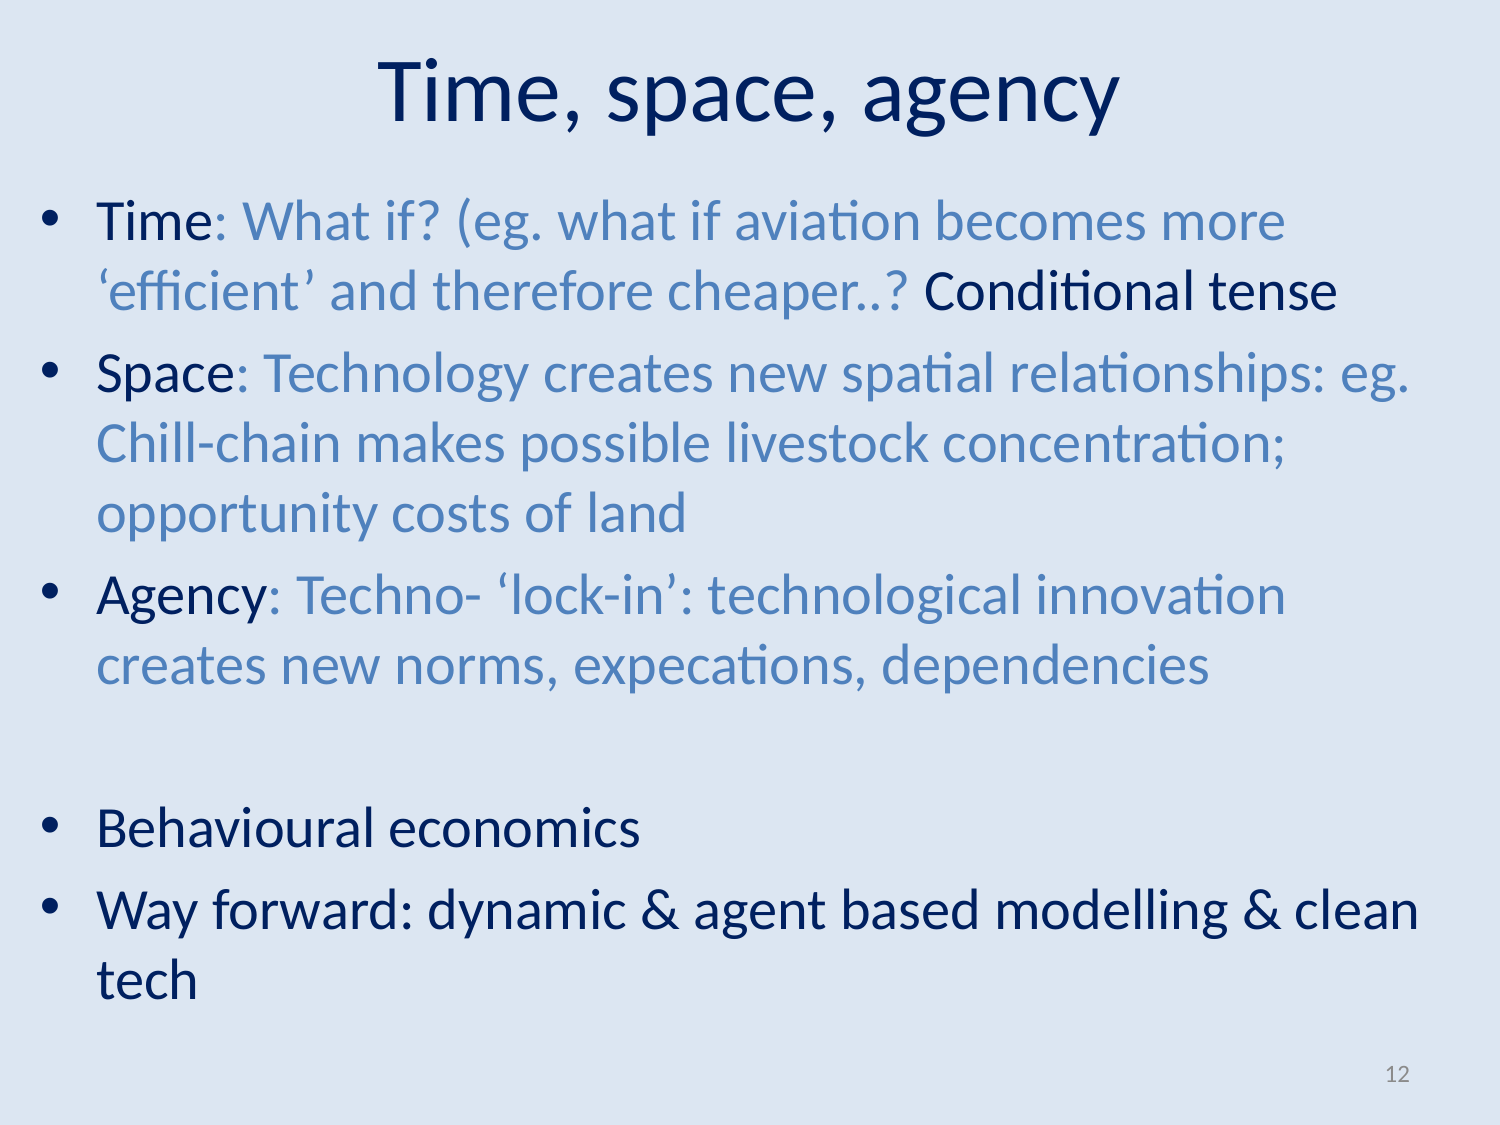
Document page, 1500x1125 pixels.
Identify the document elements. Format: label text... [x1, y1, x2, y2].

list Time: What if? (eg. what if aviation becomes more ‘efficient’ and therefore cheaper..? Conditional tense Space: Technology creates new spatial relationships: eg. Chill-chain makes possible livestock concentration; opportunity costs of land Agency: Techno- ‘lock-in’: technological innovation creates new norms, expecations, dependencies Behavioural economics Way forward: dynamic & agent based modelling & clean tech [24, 174, 1463, 1006]
title Time, space, agency [74, 44, 1426, 126]
slide_number 12 [1074, 1042, 1425, 1103]
